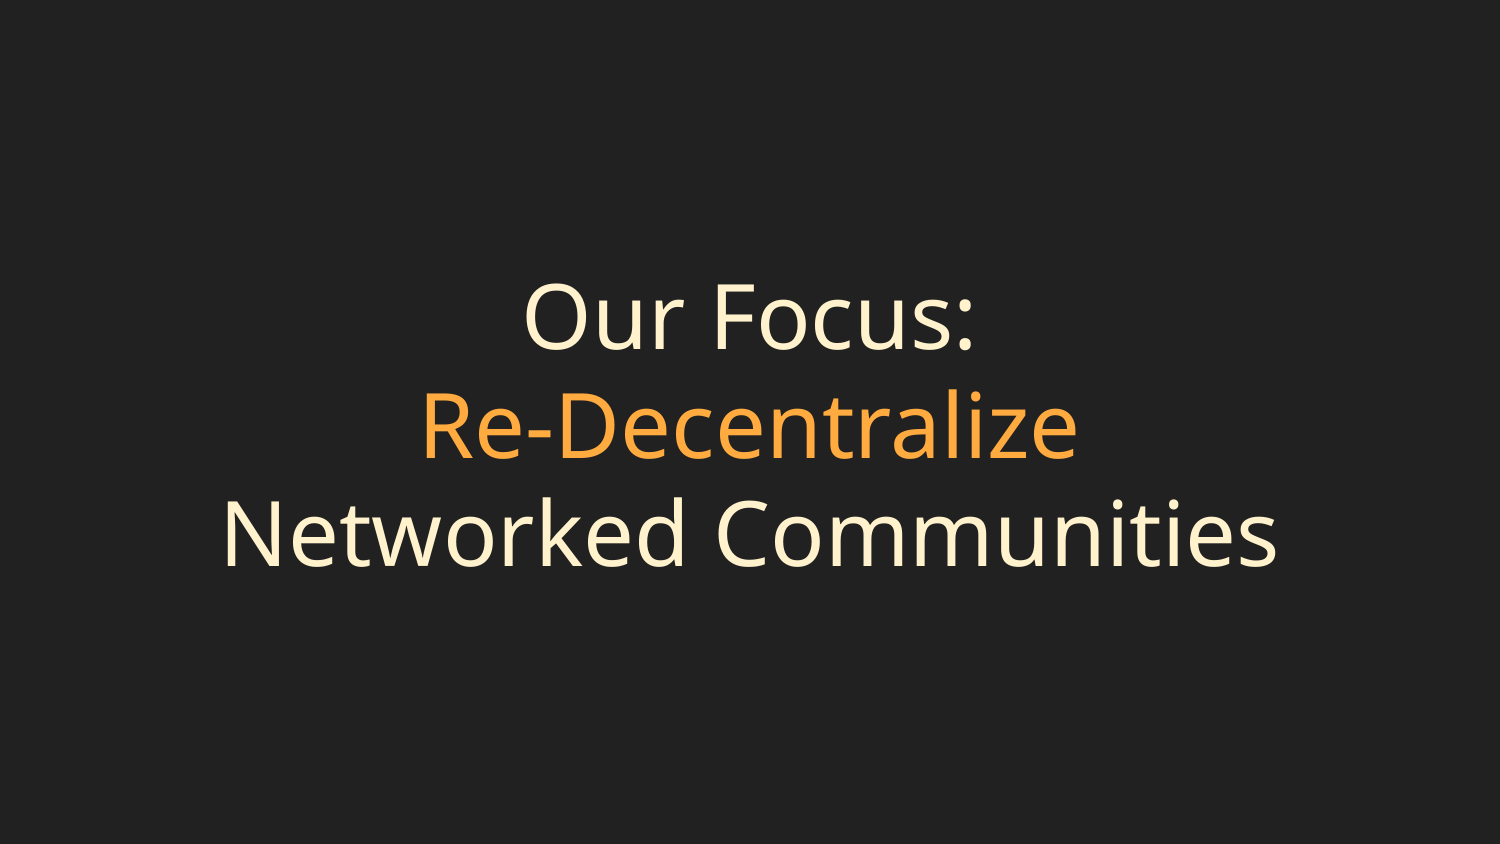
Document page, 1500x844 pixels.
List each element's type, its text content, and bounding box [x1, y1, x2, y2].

title Our Focus: Re-Decentralize Networked Communities [51, 352, 1449, 491]
